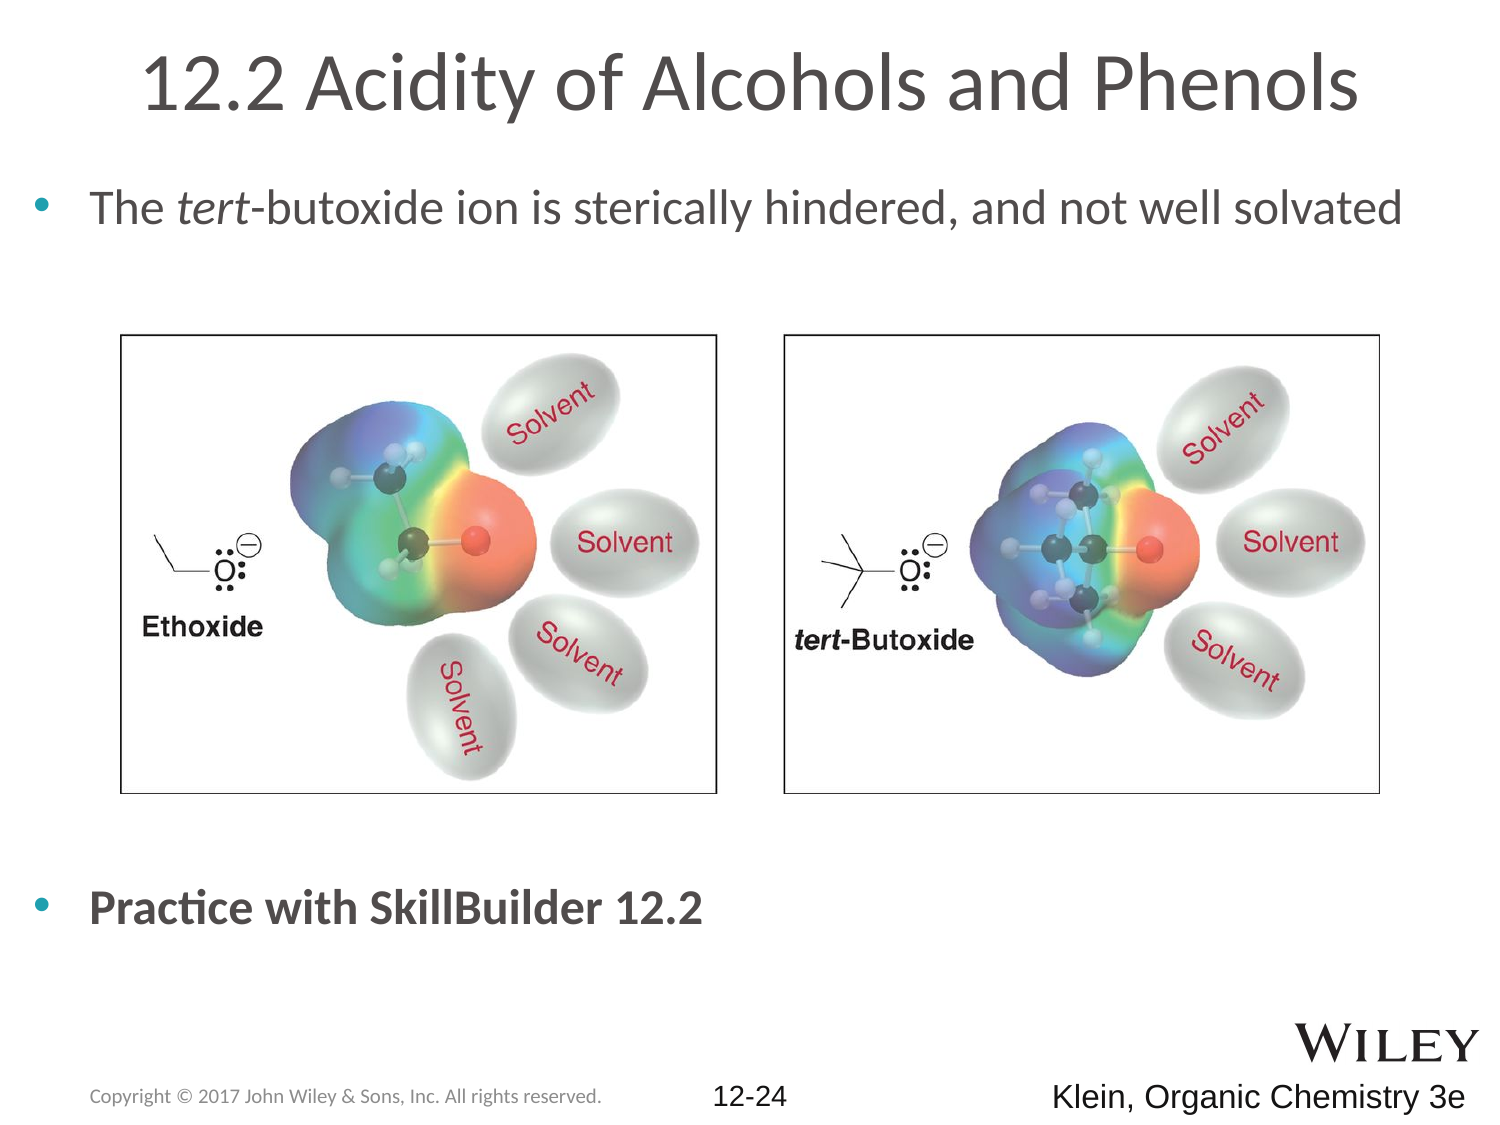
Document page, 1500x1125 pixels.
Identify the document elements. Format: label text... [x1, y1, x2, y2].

list The tert-butoxide ion is sterically hindered, and not well solvated Practice with SkillBuilder 12.2 [17, 166, 1461, 1023]
footer Klein, Organic Chemistry 3e [1015, 1065, 1491, 1125]
picture [1292, 1021, 1480, 1065]
picture [119, 331, 1381, 794]
slide_number Copyright © 2017 John Wiley & Sons, Inc. All rights reserved. [75, 1065, 575, 1125]
title 12.2 Acidity of Alcohols and Phenols [74, 0, 1426, 155]
slide_number 12-24 [575, 1065, 925, 1125]
